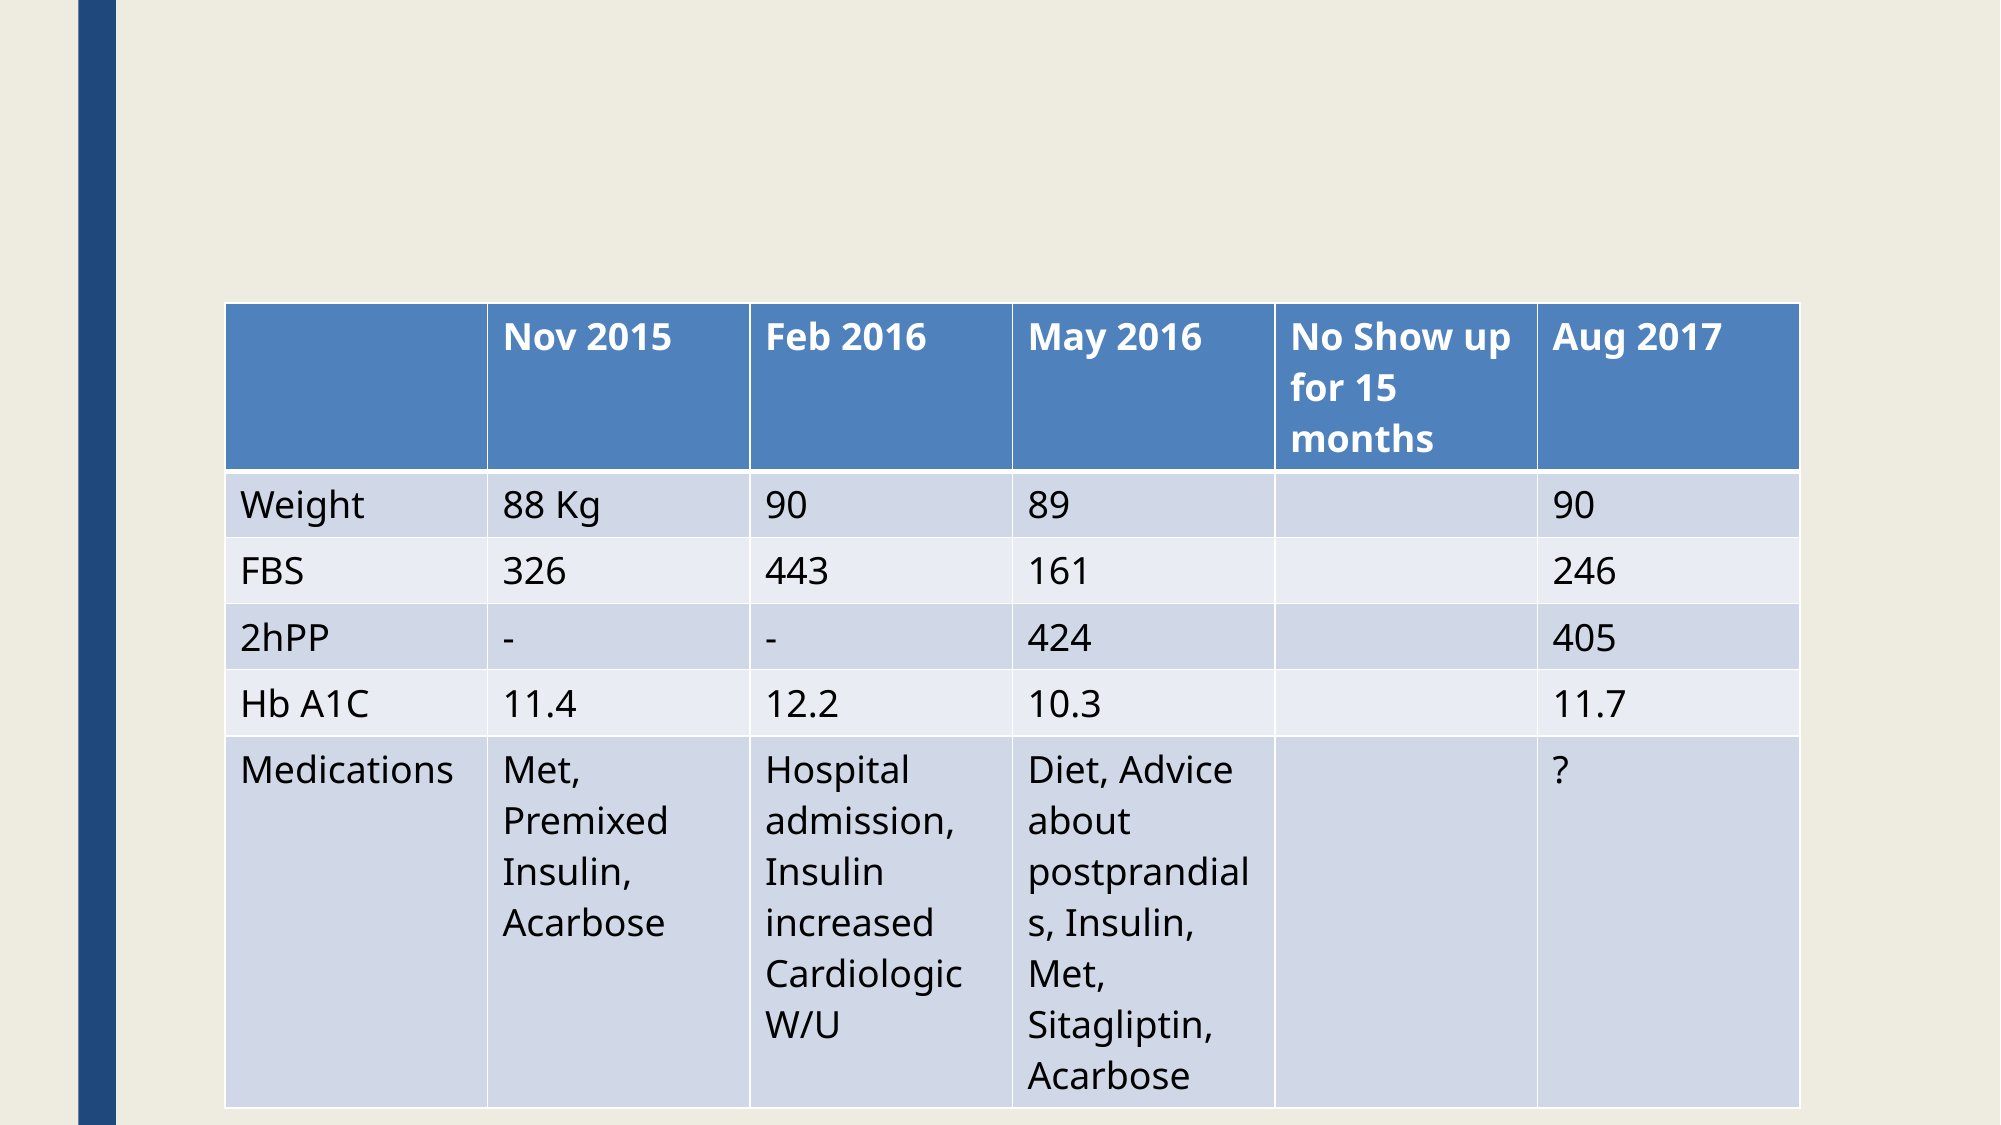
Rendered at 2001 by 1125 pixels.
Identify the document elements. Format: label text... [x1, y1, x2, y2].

table_header May 2016 [1013, 304, 1274, 469]
slide_number 4 [1553, 1058, 1816, 1125]
table_cell 405 [1538, 604, 1799, 669]
table_cell 89 [1013, 474, 1274, 537]
table_cell 11.4 [488, 670, 749, 735]
table_cell 11.7 [1538, 670, 1799, 735]
table_cell 443 [751, 538, 1012, 603]
table_cell [1276, 737, 1537, 1107]
table_cell 10.3 [1013, 670, 1274, 735]
table_header Feb 2016 [751, 304, 1012, 469]
table_cell [1276, 604, 1537, 669]
table_cell ? [1538, 737, 1799, 1107]
table_header No Show up for 15 months [1276, 304, 1537, 469]
table_cell 90 [751, 474, 1012, 537]
table_cell [1276, 670, 1537, 735]
table_cell FBS [226, 538, 487, 603]
table_cell 90 [1538, 474, 1799, 537]
table_cell - [751, 604, 1012, 669]
table_header Nov 2015 [488, 304, 749, 469]
table_cell [1276, 538, 1537, 603]
table_cell 161 [1013, 538, 1274, 603]
table_cell Hb A1C [226, 670, 487, 735]
table_header Aug 2017 [1538, 304, 1799, 469]
table_cell Met, Premixed Insulin, Acarbose [488, 737, 749, 1107]
table_cell Diet, Advice about postprandials, Insulin, Met, Sitagliptin, Acarbose [1013, 737, 1274, 1107]
table_cell 12.2 [751, 670, 1012, 735]
table_cell [1276, 474, 1537, 537]
table_header [226, 304, 487, 469]
table_cell Weight [226, 474, 487, 537]
table_cell Medications [226, 737, 487, 1107]
table_cell 424 [1013, 604, 1274, 669]
table_cell Hospital admission, Insulin increased Cardiologic W/U [751, 737, 1012, 1107]
table_cell 246 [1538, 538, 1799, 603]
table_cell 2hPP [226, 604, 487, 669]
table_cell 88 Kg [488, 474, 749, 537]
table_cell 326 [488, 538, 749, 603]
table_cell - [488, 604, 749, 669]
